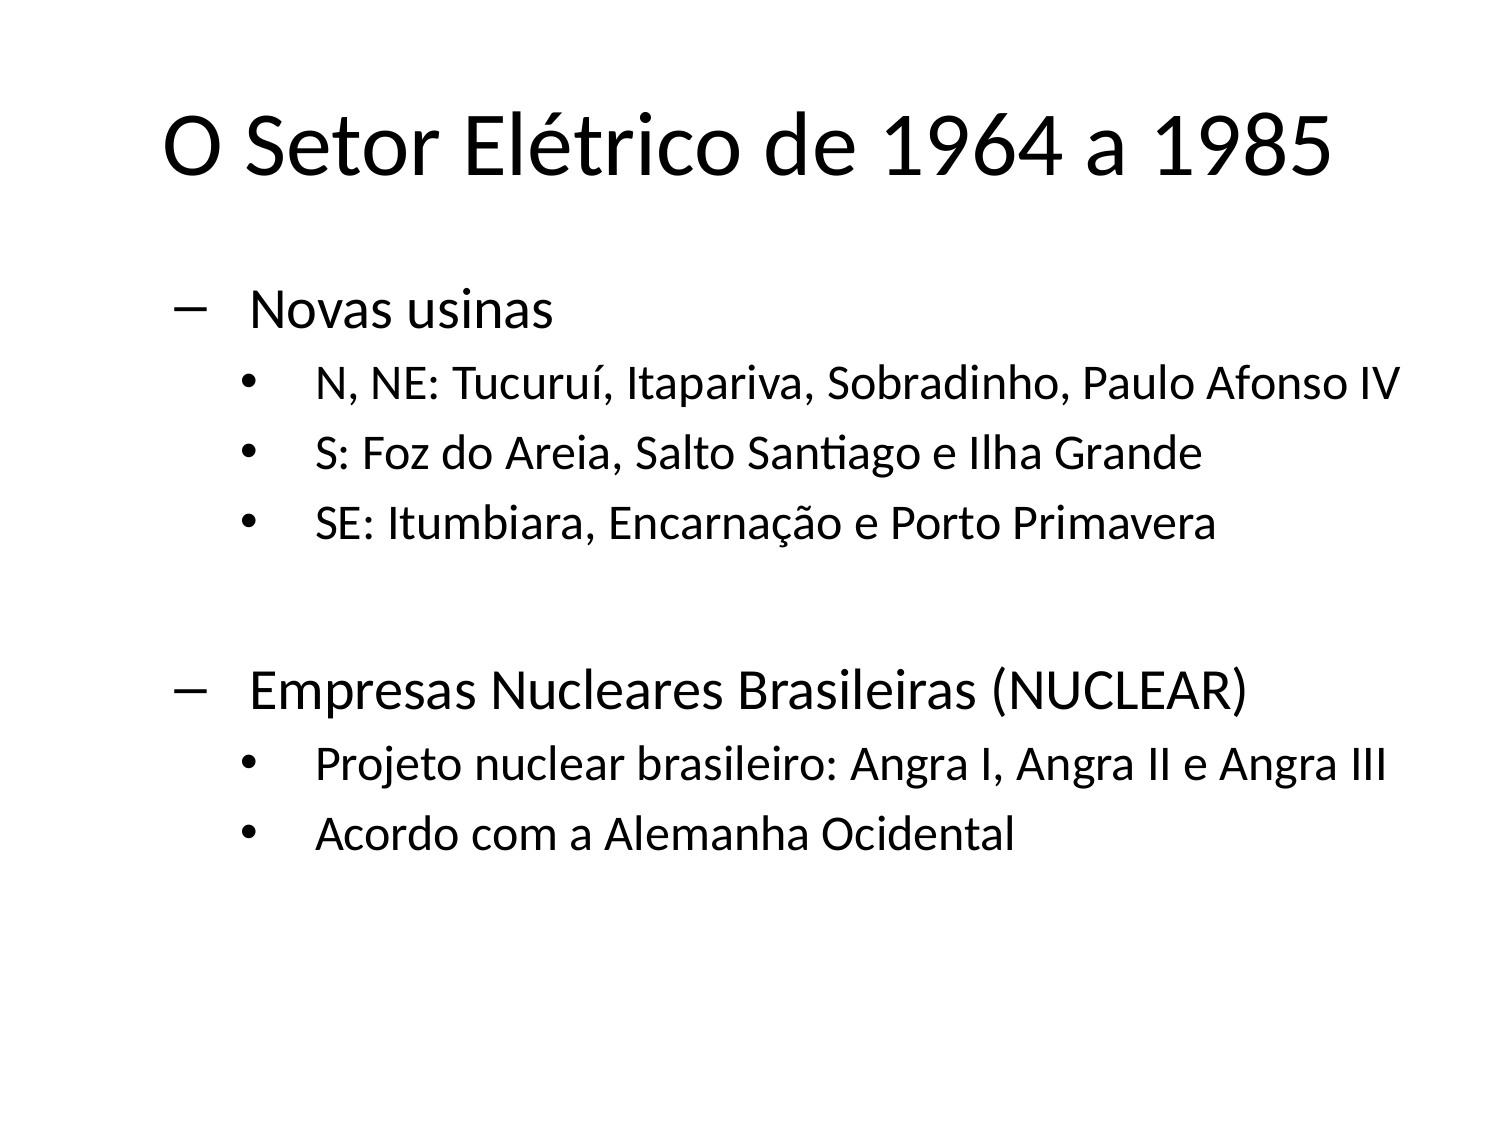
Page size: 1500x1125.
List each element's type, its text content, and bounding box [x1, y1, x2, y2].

title O Setor Elétrico de 1964 a 1985 [75, 45, 1425, 233]
list Novas usinas N, NE: Tucuruí, Itapariva, Sobradinho, Paulo Afonso IV S: Foz do Areia, Salto Santiago e Ilha Grande SE: Itumbiara, Encarnação e Porto Primavera Empresas Nucleares Brasileiras (NUCLEAR) Projeto nuclear brasileiro: Angra I, Angra II e Angra III Acordo com a Alemanha Ocidental [75, 262, 1425, 1005]
